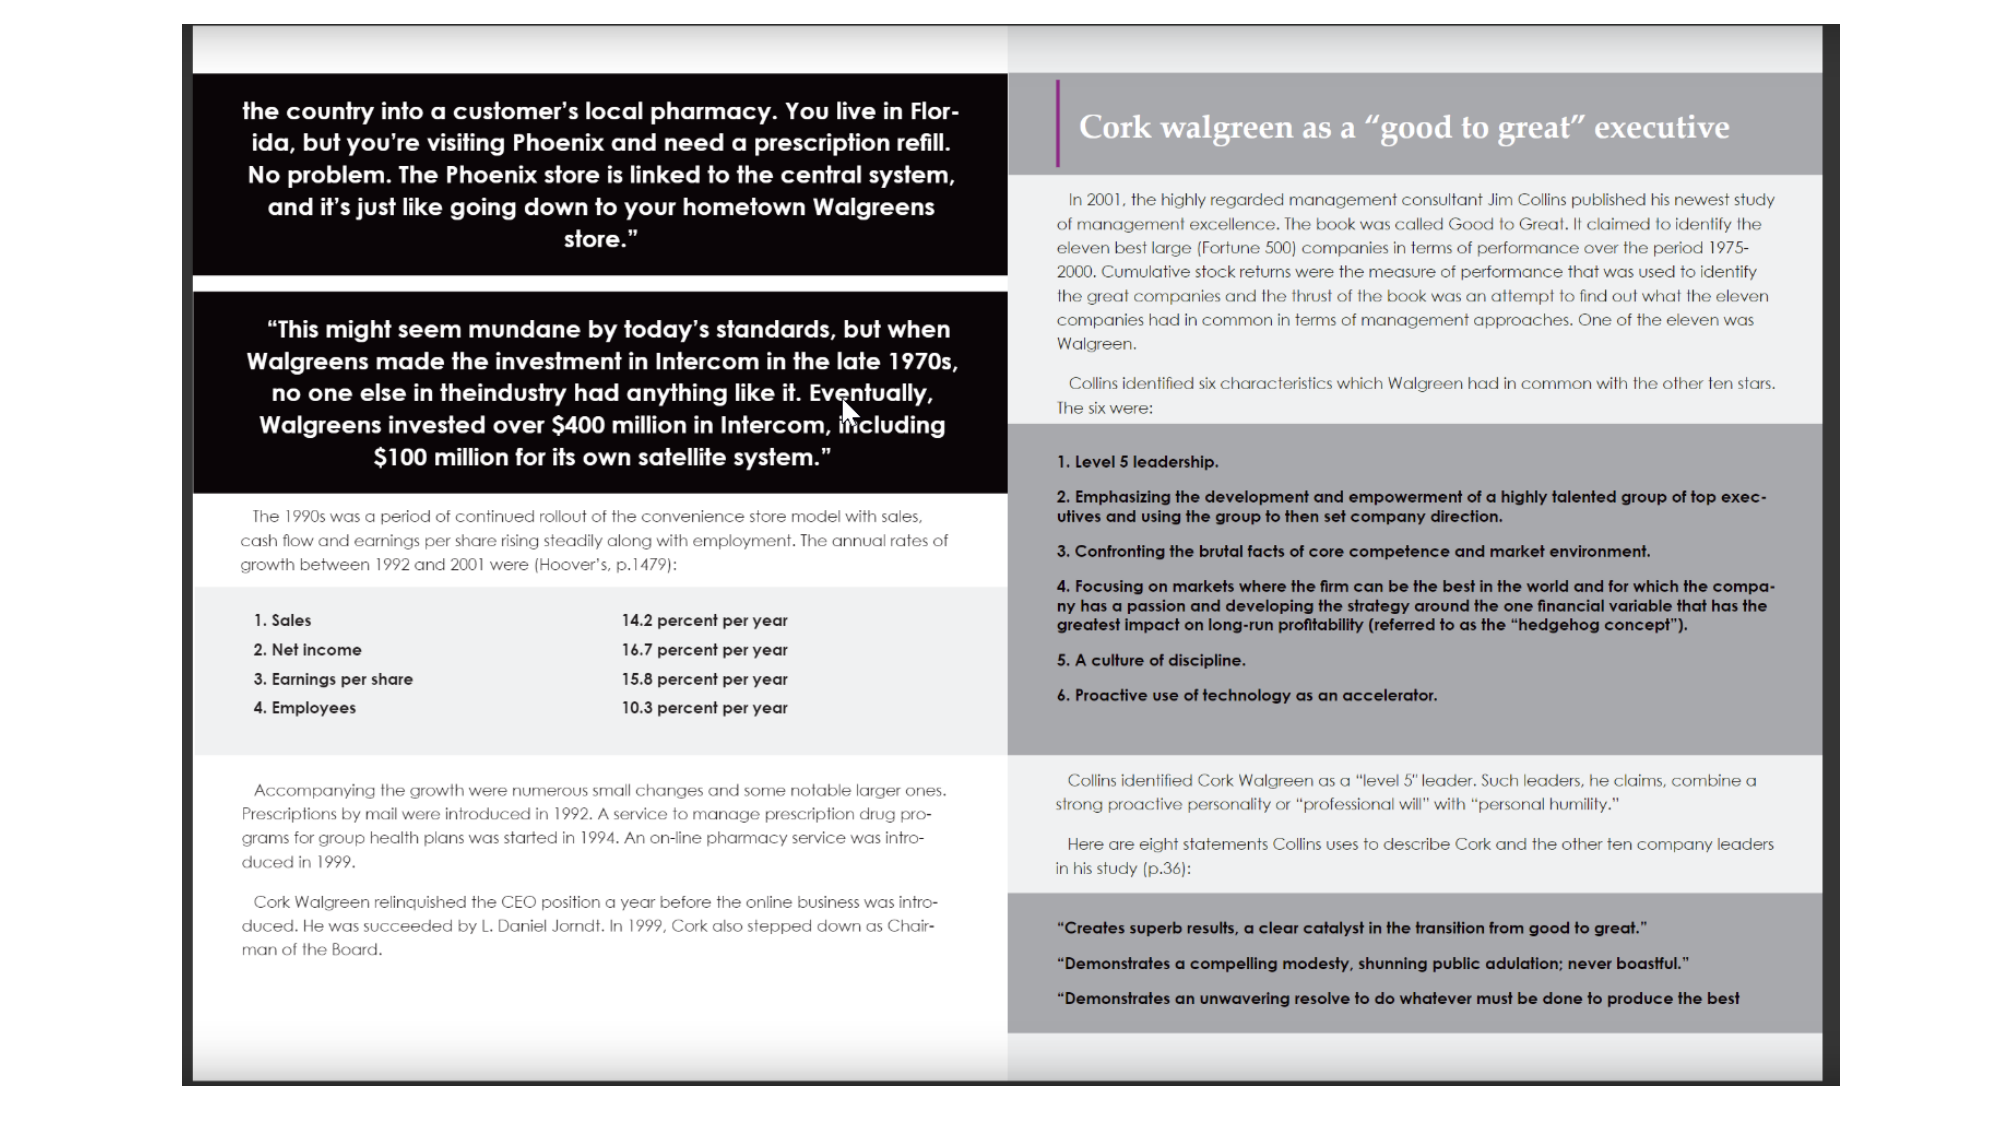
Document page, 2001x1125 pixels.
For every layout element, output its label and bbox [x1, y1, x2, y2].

picture [182, 24, 1840, 1086]
